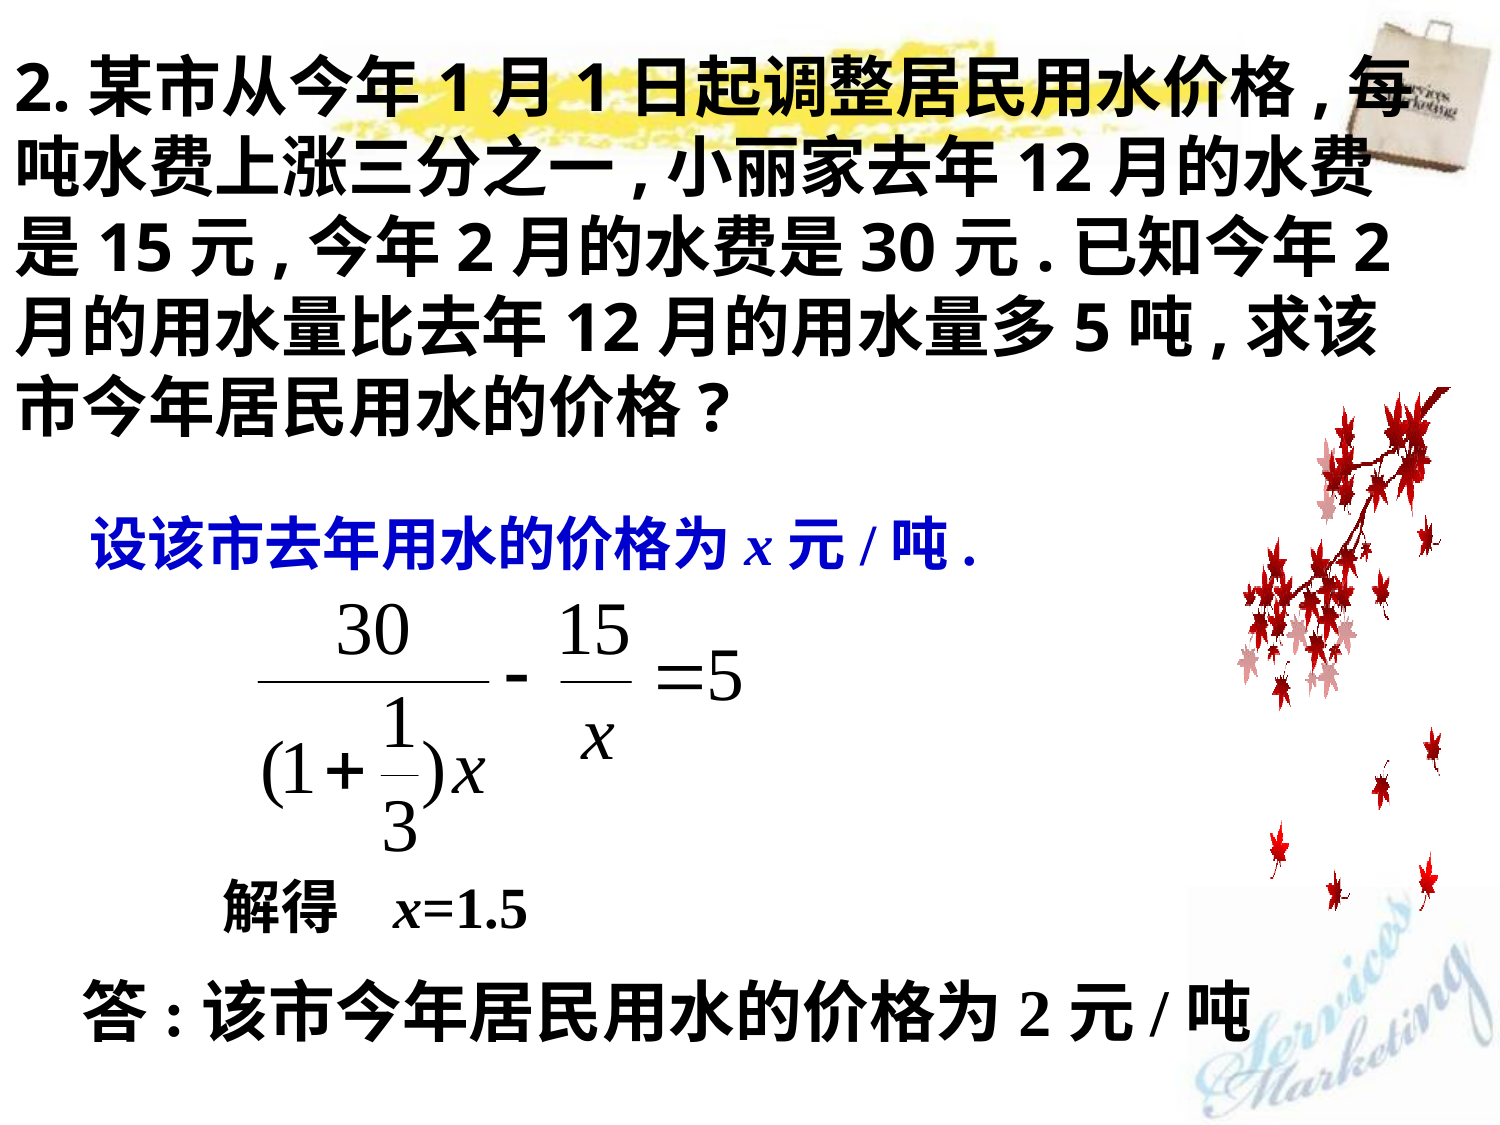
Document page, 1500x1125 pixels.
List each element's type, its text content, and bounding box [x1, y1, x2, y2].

picture [0, 0, 1500, 1125]
text_box 2.某市从今年1月1日起调整居民用水价格,每吨水费上涨三分之一,小丽家去年12月的水费是15元,今年2月的水费是30元.已知今年2月的用水量比去年12月的用水量多5吨,求该市今年居民用水的价格? [0, 37, 1450, 452]
text_box 设该市去年用水的价格为x元/吨. [74, 500, 1232, 585]
text_box 解得 x=1.5 [208, 862, 544, 948]
text_box 答:该市今年居民用水的价格为2元/吨 [66, 962, 1267, 1058]
